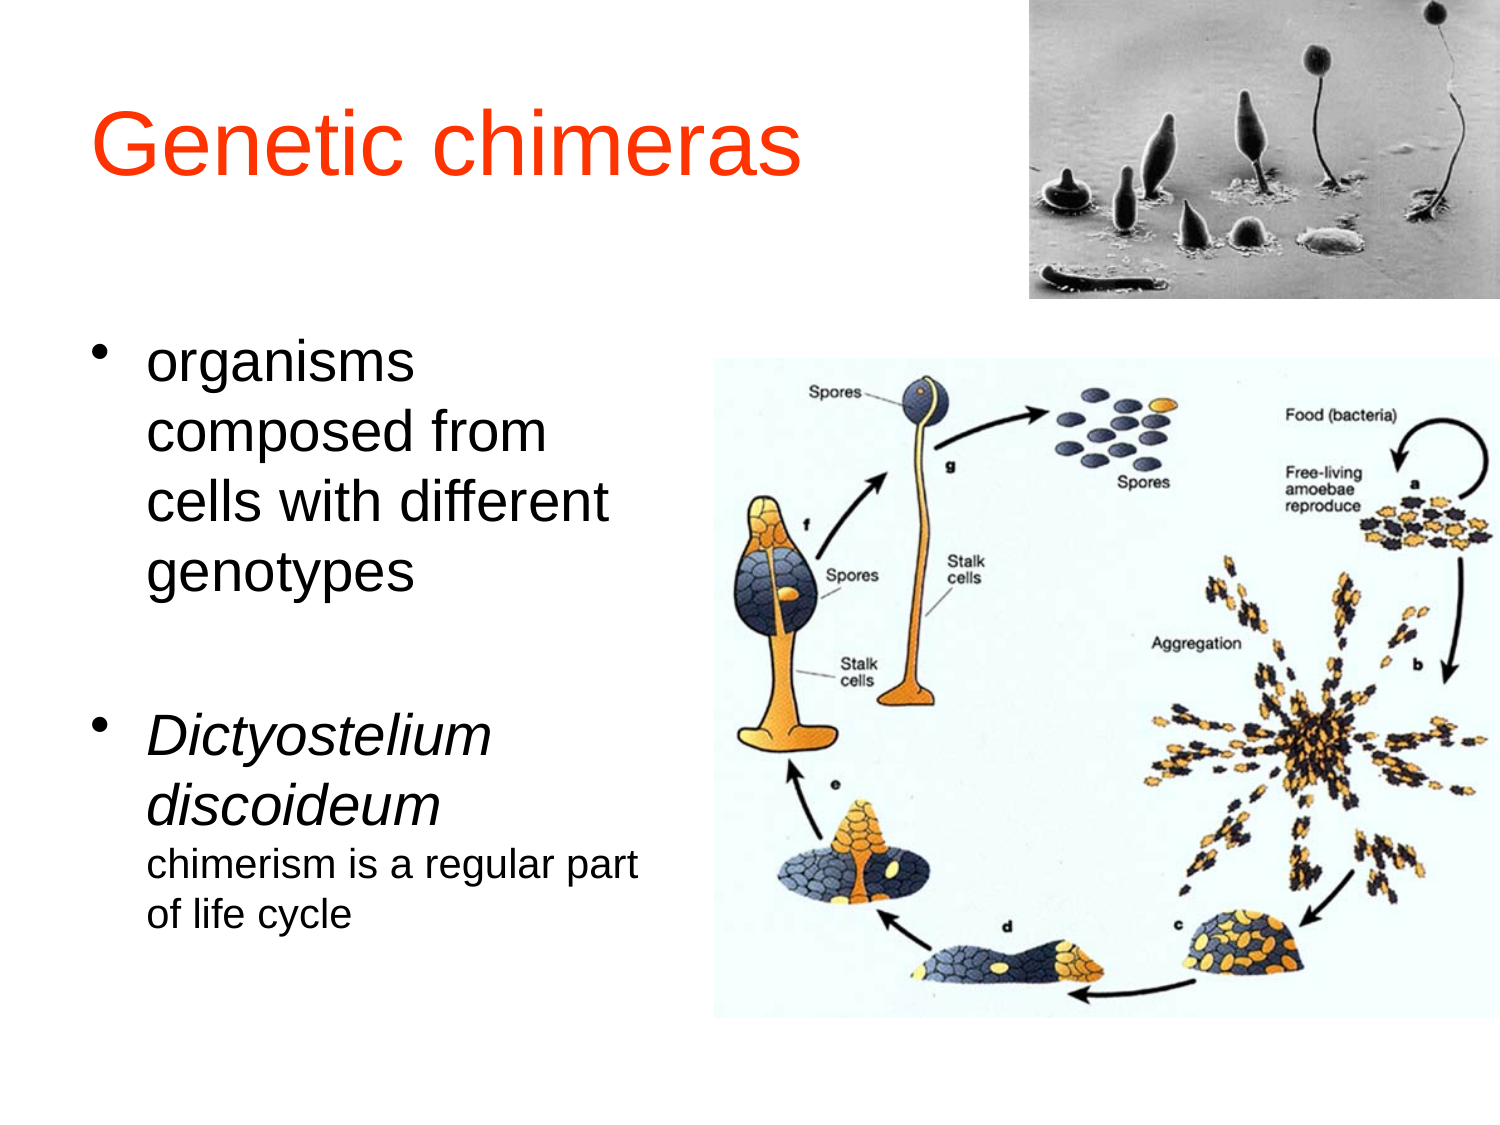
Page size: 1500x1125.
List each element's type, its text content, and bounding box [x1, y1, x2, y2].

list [714, 358, 1500, 1018]
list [1028, 0, 1500, 300]
title Genetic chimeras [75, 45, 1023, 233]
list organisms composed from cells with different genotypes Dictyostelium discoideum chimerism is a regular part of life cycle [75, 316, 656, 1059]
